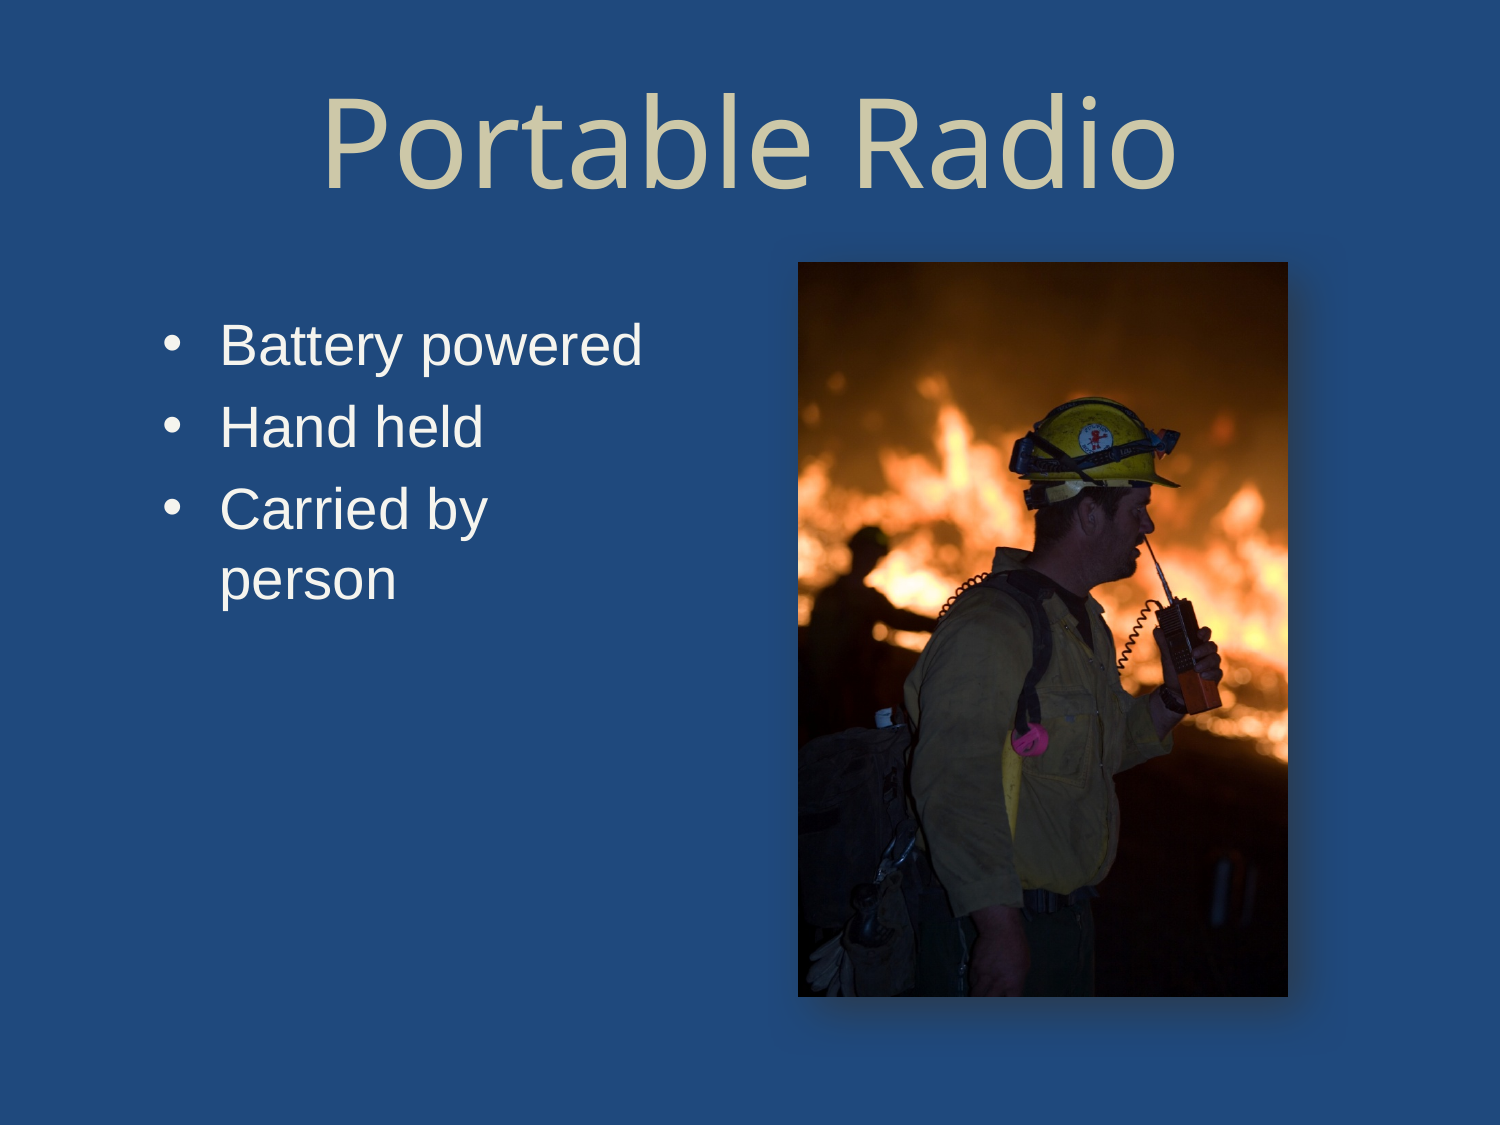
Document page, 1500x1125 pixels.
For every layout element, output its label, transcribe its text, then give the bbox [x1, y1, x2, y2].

title Portable Radio [75, 45, 1425, 233]
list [797, 262, 1288, 997]
list Battery powered Hand held Carried by person [147, 299, 661, 905]
